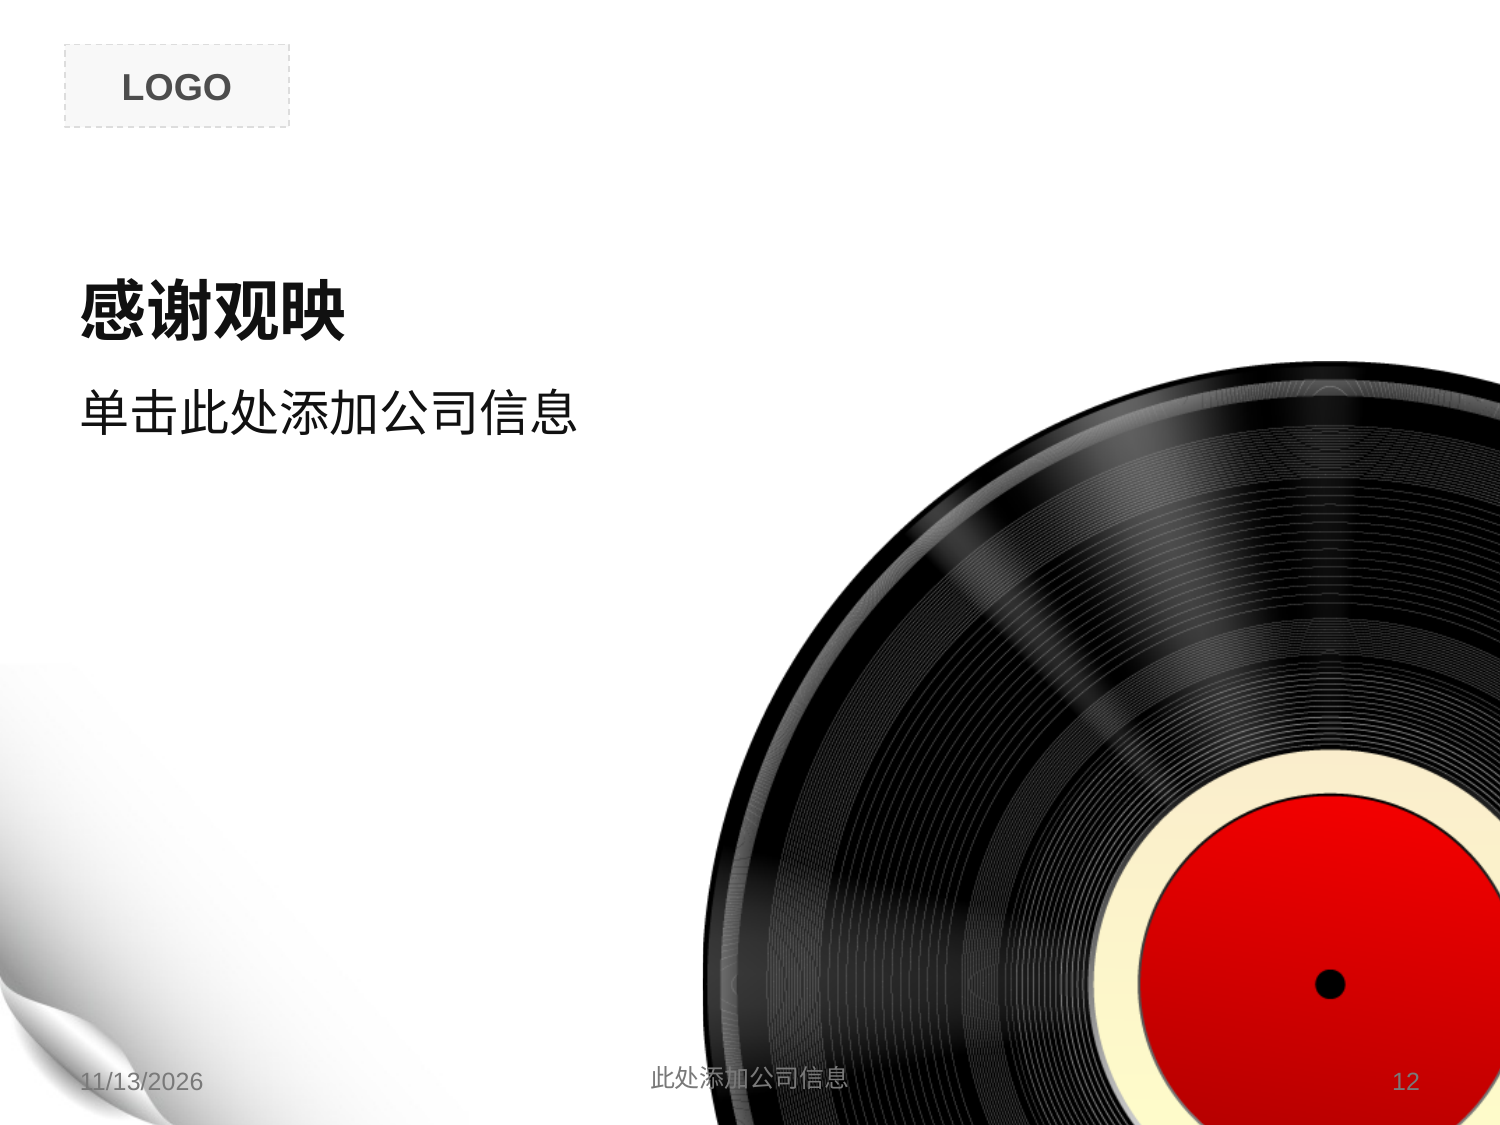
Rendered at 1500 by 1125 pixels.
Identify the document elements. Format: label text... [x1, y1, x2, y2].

footer 此处添加公司信息 [512, 1058, 988, 1103]
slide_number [64, 1058, 415, 1103]
slide_number 12 [1085, 1058, 1436, 1103]
title 感谢观映 [64, 243, 1436, 373]
subtitle 单击此处添加公司信息 [64, 373, 1436, 457]
picture [0, 475, 652, 1125]
picture [702, 361, 1500, 1125]
